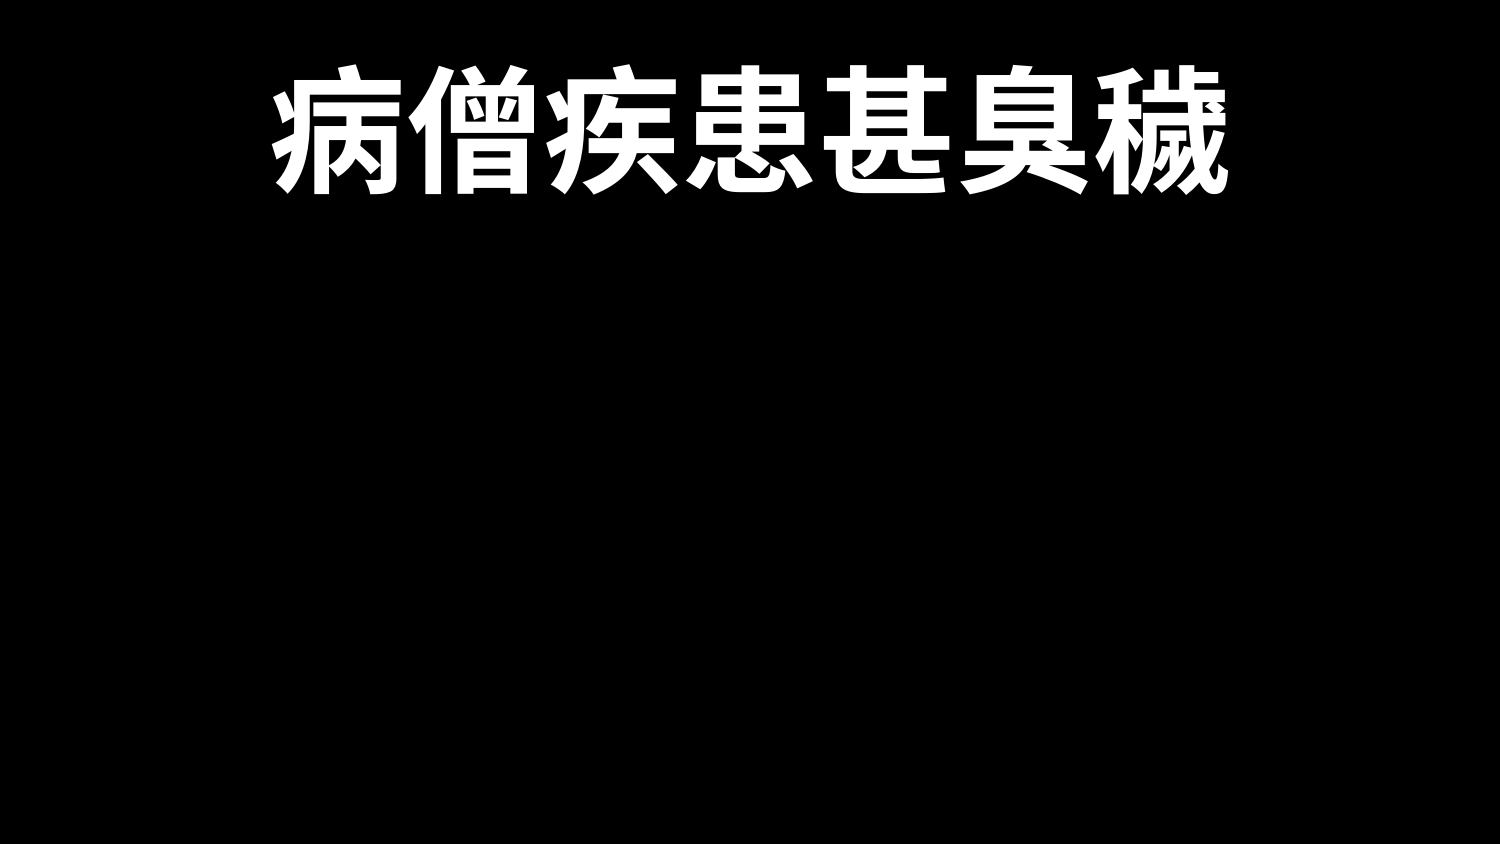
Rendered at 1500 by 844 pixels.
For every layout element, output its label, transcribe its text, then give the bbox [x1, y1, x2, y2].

title 病僧疾患甚臭穢 [75, 56, 1425, 198]
